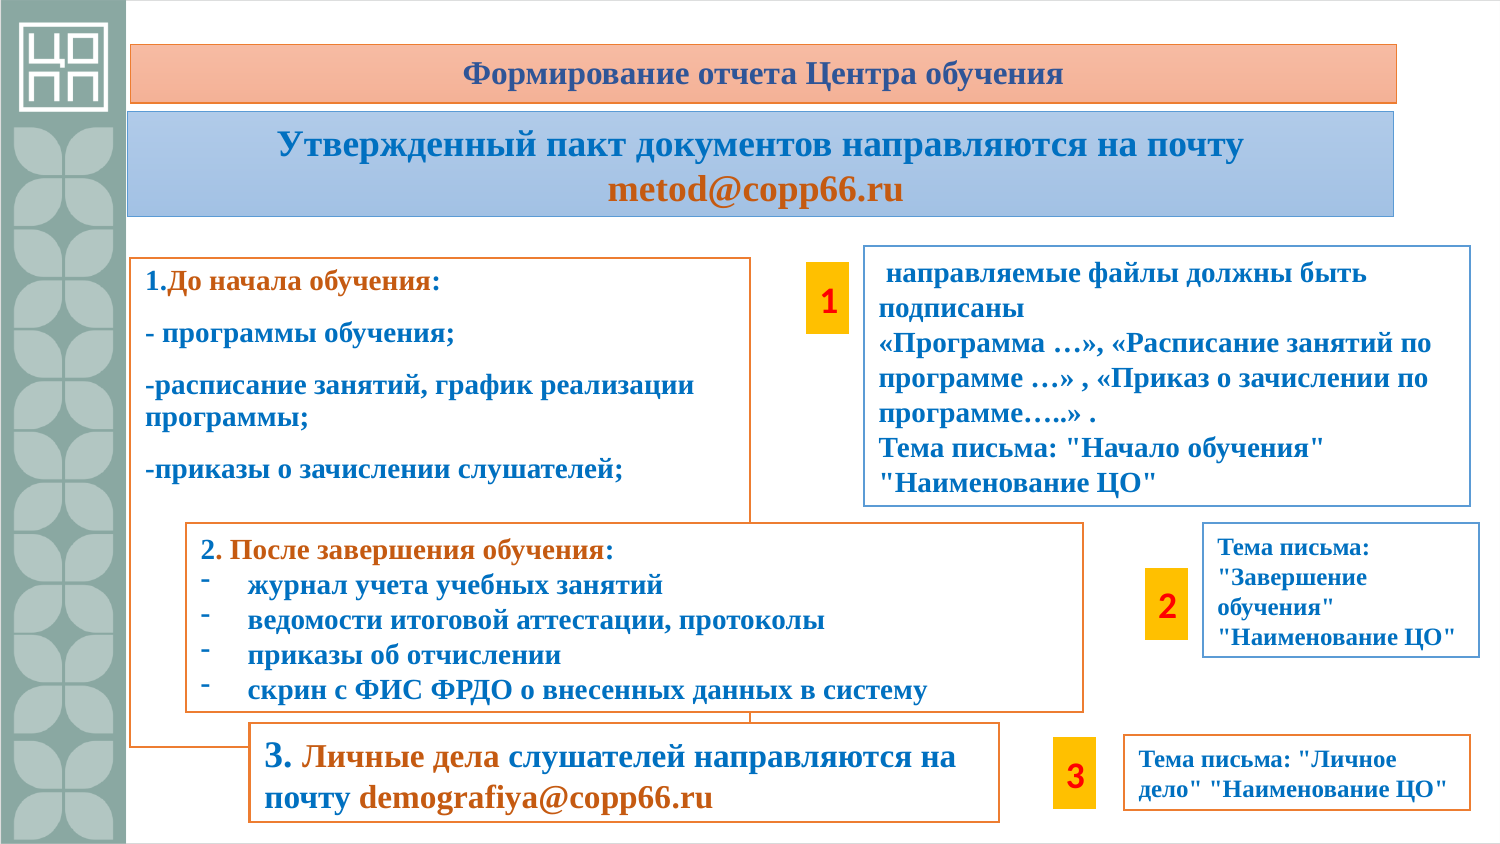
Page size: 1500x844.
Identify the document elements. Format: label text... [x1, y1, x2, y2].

text_box 3 [1049, 734, 1099, 812]
text_box Утвержденный пакт документов направляются на почту metod@copp66.ru [127, 111, 1394, 217]
text_box 2. После завершения обучения: журнал учета учебных занятий ведомости итоговой аттестации, протоколы приказы об отчислении скрин с ФИС ФРДО о внесенных данных в систему [185, 522, 1084, 713]
text_box 1 [803, 259, 853, 337]
text_box направляемые файлы должны быть подписаны «Программа …», «Расписание занятий по программе …» , «Приказ о зачислении по программе…..» . Тема письма: "Начало обучения" "Наименование ЦО" [863, 245, 1471, 507]
text_box Тема письма: "Личное дело" "Наименование ЦО" [1123, 734, 1471, 811]
text_box 3. Личные дела слушателей направляются на почту demografiya@copp66.ru [248, 722, 1000, 823]
picture [0, 0, 1500, 844]
title Формирование отчета Центра обучения [130, 44, 1397, 104]
list 1.До начала обучения: - программы обучения; -расписание занятий, график реализации программы; -приказы о зачислении слушателей; [129, 257, 751, 748]
text_box 2 [1142, 565, 1191, 643]
text_box Тема письма: "Завершение обучения" "Наименование ЦО" [1202, 522, 1480, 658]
